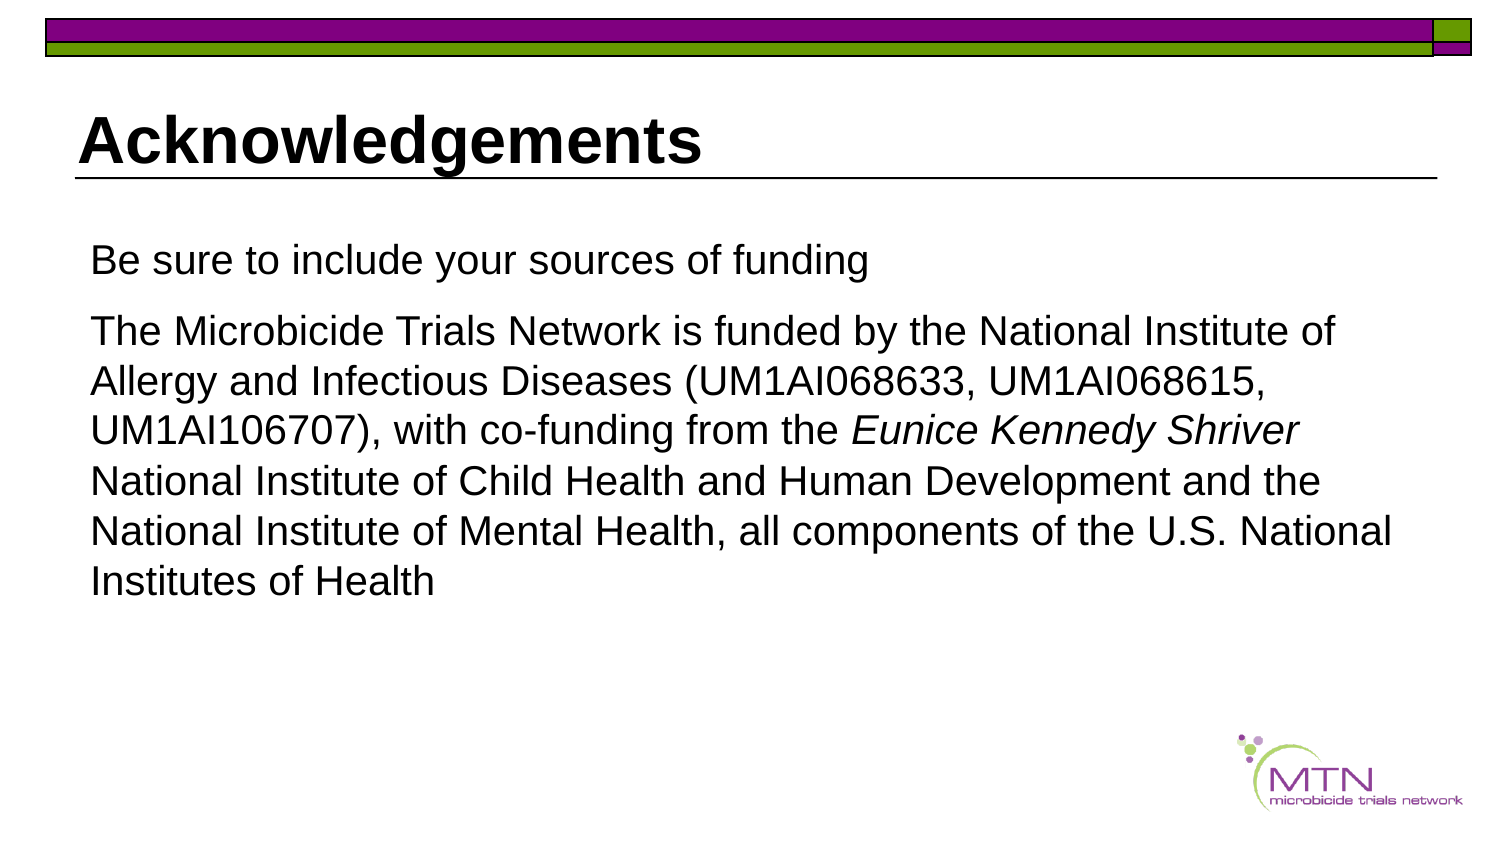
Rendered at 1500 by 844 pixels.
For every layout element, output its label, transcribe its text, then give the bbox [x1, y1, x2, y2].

list Be sure to include your sources of funding The Microbicide Trials Network is funded by the National Institute of Allergy and Infectious Diseases (UM1AI068633, UM1AI068615, UM1AI106707), with co-funding from the Eunice Kennedy Shriver National Institute of Child Health and Human Development and the National Institute of Mental Health, all components of the U.S. National Institutes of Health [75, 225, 1425, 755]
title Acknowledgements [62, 59, 1413, 185]
picture [1237, 734, 1463, 813]
